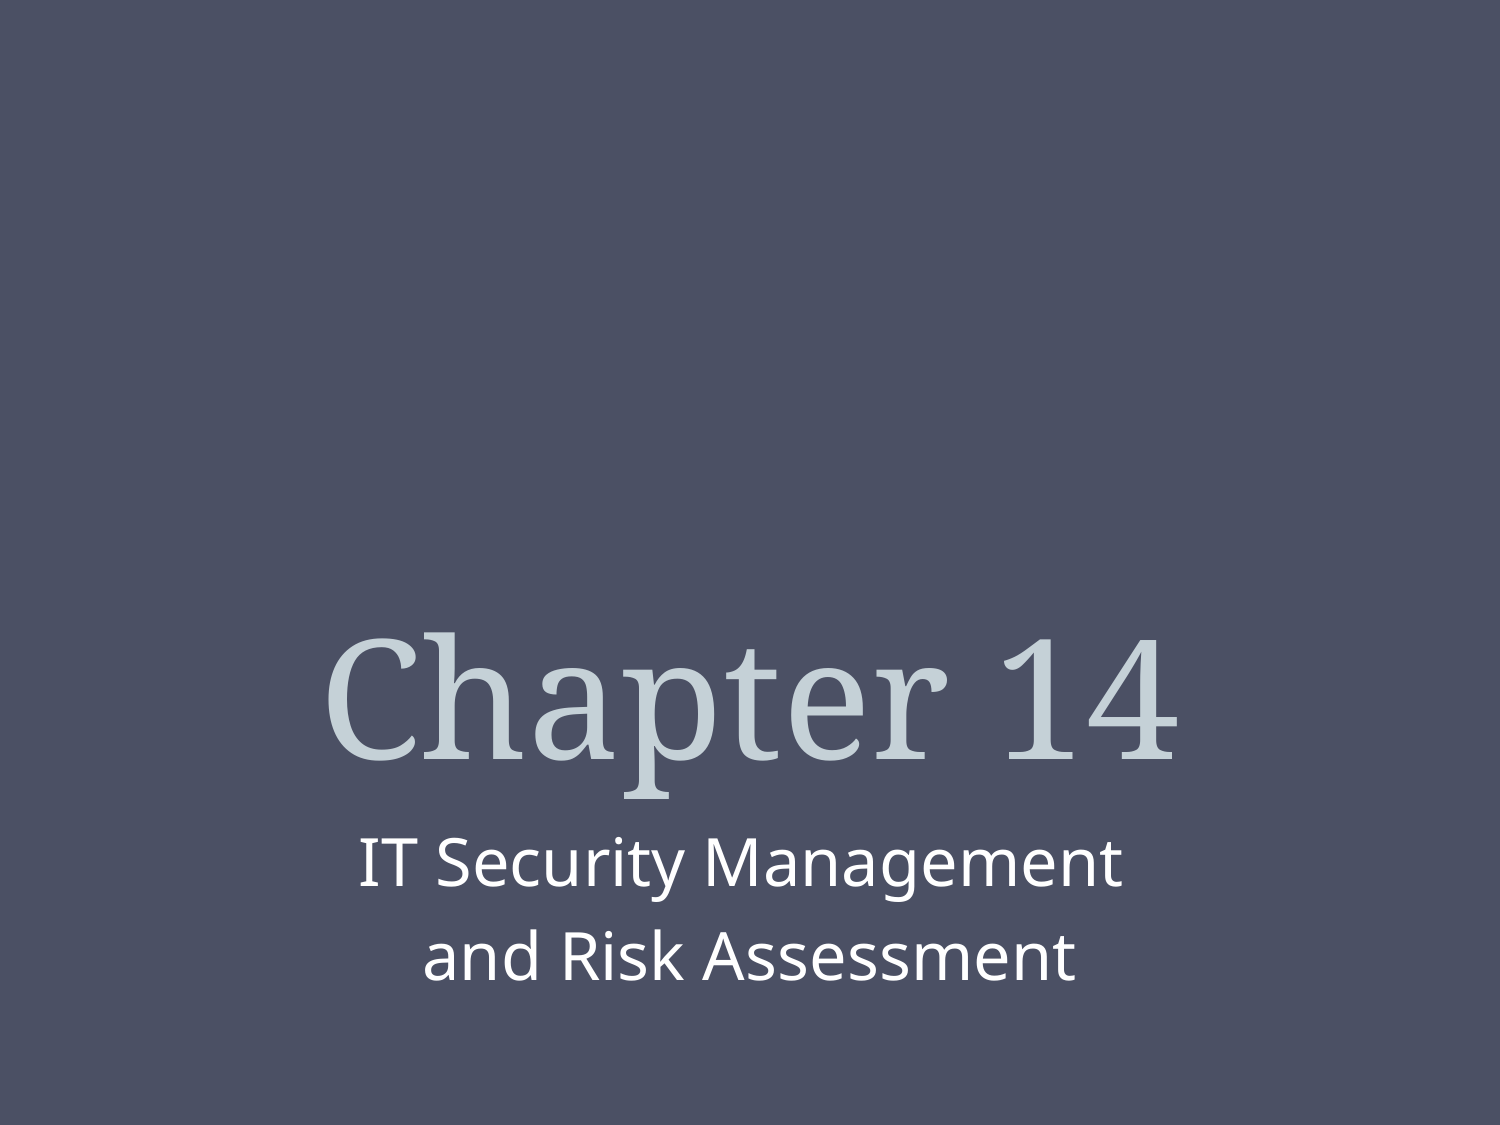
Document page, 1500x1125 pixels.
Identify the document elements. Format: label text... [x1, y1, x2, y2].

subtitle IT Security Management and Risk Assessment [225, 812, 1275, 1013]
title Chapter 14 [112, 99, 1388, 800]
